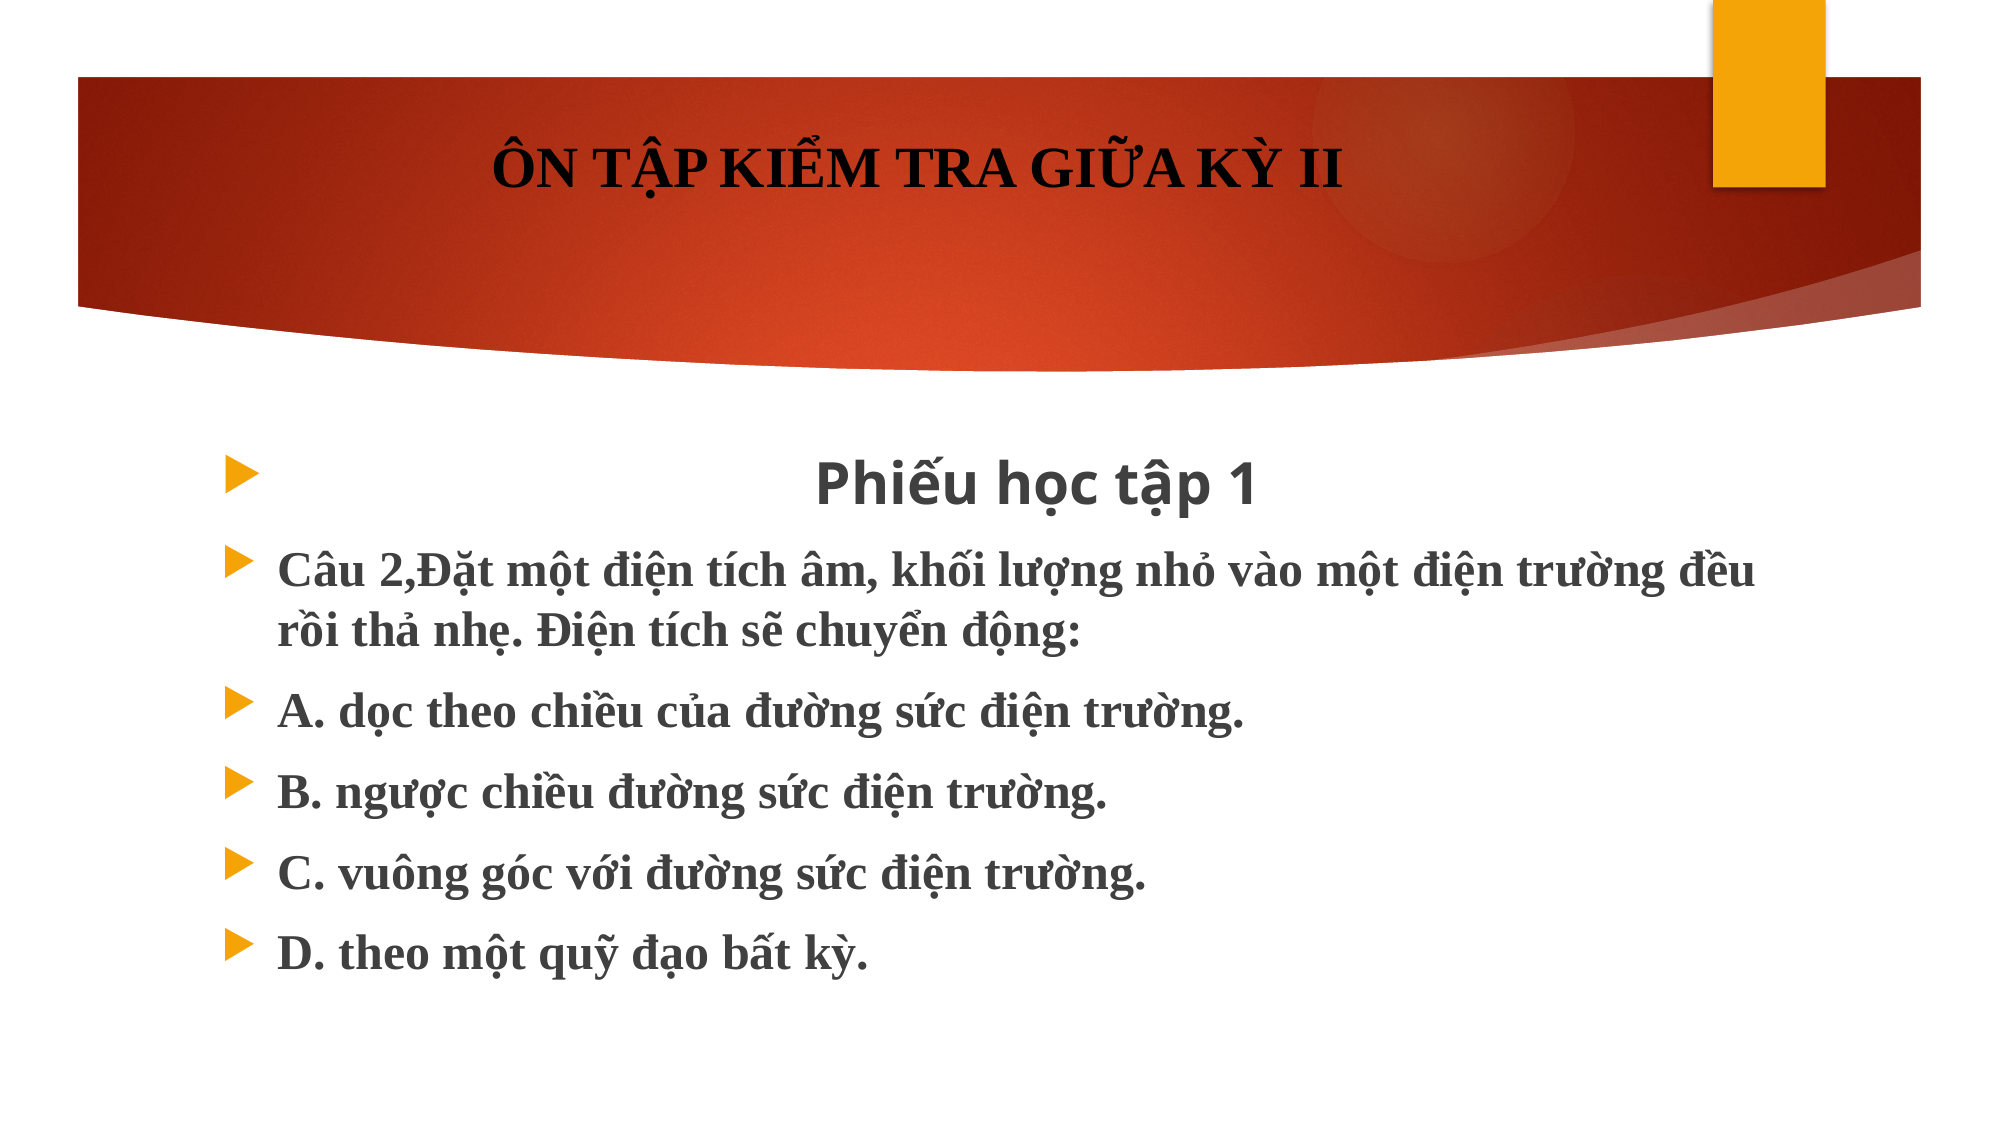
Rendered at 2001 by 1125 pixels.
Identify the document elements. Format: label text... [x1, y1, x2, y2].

list Phiếu học tập 1 Câu 2,Đặt một điện tích âm, khối lượng nhỏ vào một điện trường đều rồi thả nhẹ. Điện tích sẽ chuyển động: A. dọc theo chiều của đường sức điện trường. B. ngược chiều đường sức điện trường. C. vuông góc với đường sức điện trường. D. theo một quỹ đạo bất kỳ. [206, 438, 1817, 1069]
text_box ÔN TẬP KIỂM TRA GIỮA KỲ II [288, 121, 1571, 207]
title [182, 147, 1620, 268]
